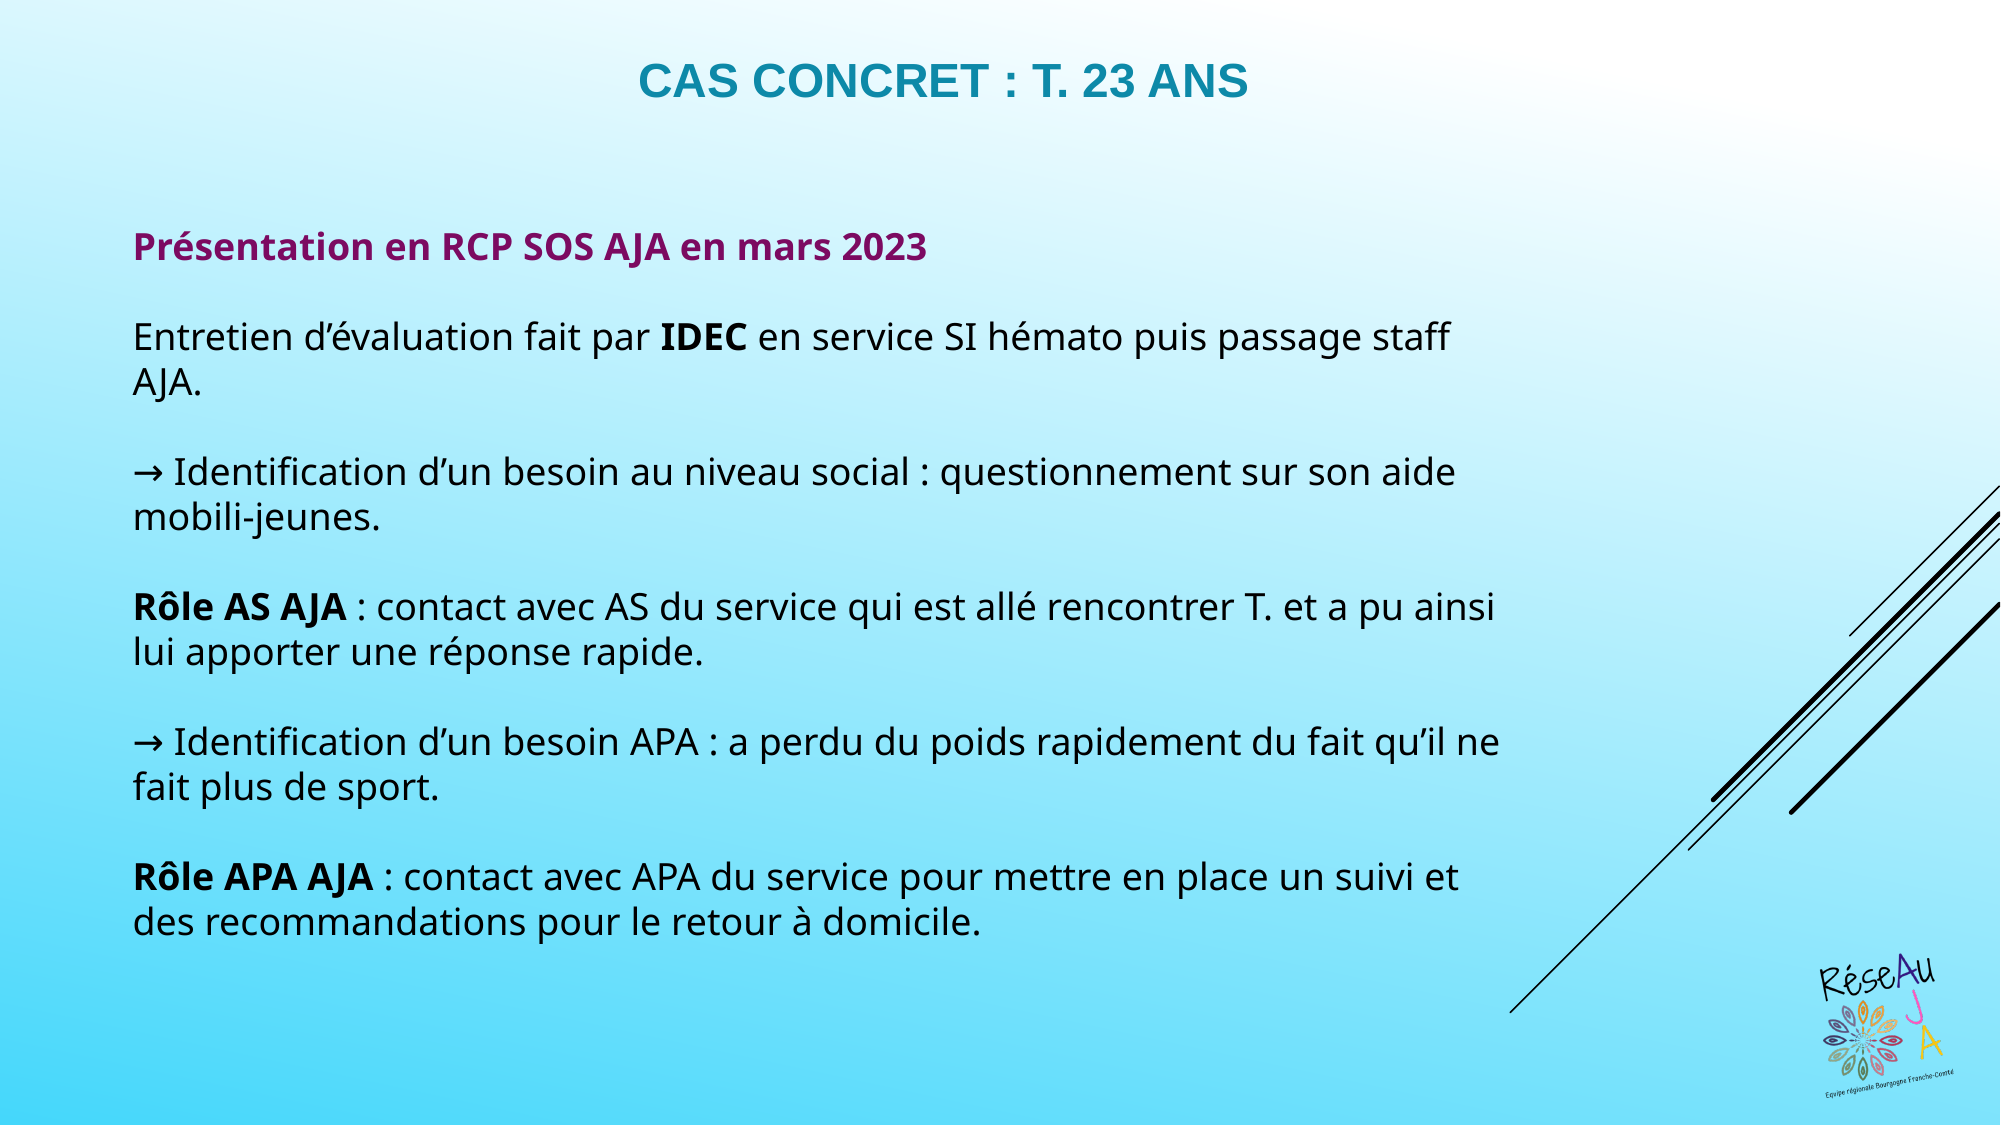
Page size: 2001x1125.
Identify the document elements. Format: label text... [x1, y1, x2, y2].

text_box Présentation en RCP SOS AJA en mars 2023 Entretien d’évaluation fait par IDEC en service SI hémato puis passage staff AJA. → Identification d’un besoin au niveau social : questionnement sur son aide mobili-jeunes. Rôle AS AJA : contact avec AS du service qui est allé rencontrer T. et a pu ainsi lui apporter une réponse rapide. → Identification d’un besoin APA : a perdu du poids rapidement du fait qu’il ne fait plus de sport. Rôle APA AJA : contact avec APA du service pour mettre en place un suivi et des recommandations pour le retour à domicile. [118, 215, 1527, 1086]
text_box [117, 94, 1439, 245]
picture [1791, 933, 1970, 1113]
text_box CAS CONCRET : T. 23 ANS [474, 42, 1414, 115]
